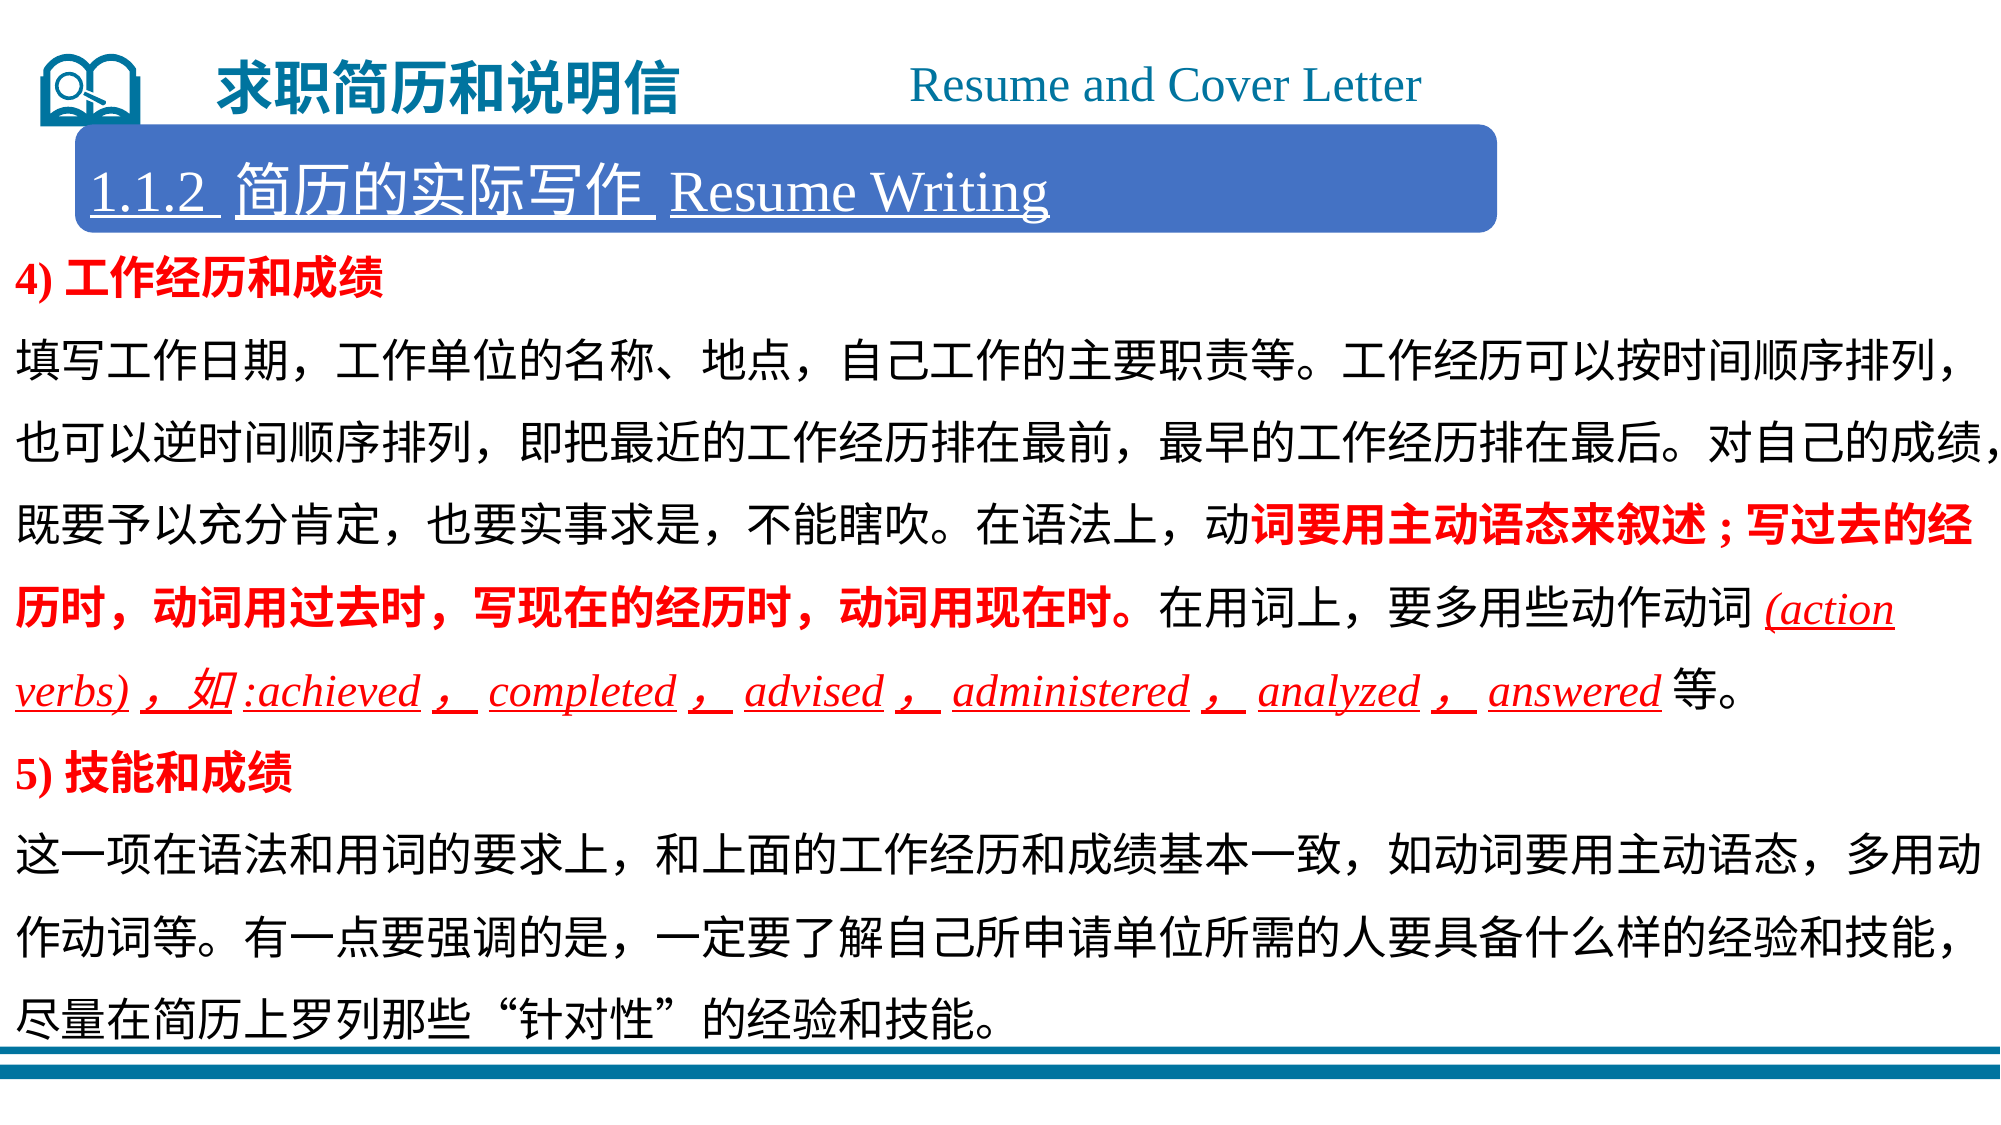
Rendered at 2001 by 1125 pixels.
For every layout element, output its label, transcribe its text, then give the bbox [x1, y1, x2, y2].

text_box 求职简历和说明信 [0, 43, 897, 129]
text_box 4)工作经历和成绩 填写工作日期，工作单位的名称、地点，自己工作的主要职责等。工作经历可以按时间顺序排列，也可以逆时间顺序排列，即把最近的工作经历排在最前，最早的工作经历排在最后。对自己的成绩，既要予以充分肯定，也要实事求是，不能瞎吹。在语法上，动词要用主动语态来叙述;写过去的经历时，动词用过去时，写现在的经历时，动词用现在时。在用词上，要多用些动作动词(action verbs)，如:achieved，completed，advised，administered，analyzed，answered等。 5)技能和成绩 这一项在语法和用词的要求上，和上面的工作经历和成绩基本一致，如动词要用主动语态，多用动作动词等。有一点要强调的是，一定要了解自己所申请单位所需的人要具备什么样的经验和技能，尽量在简历上罗列那些“针对性”的经验和技能。 [0, 237, 2000, 1030]
text_box Resume and Cover Letter [695, 43, 1636, 119]
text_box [75, 124, 1498, 233]
